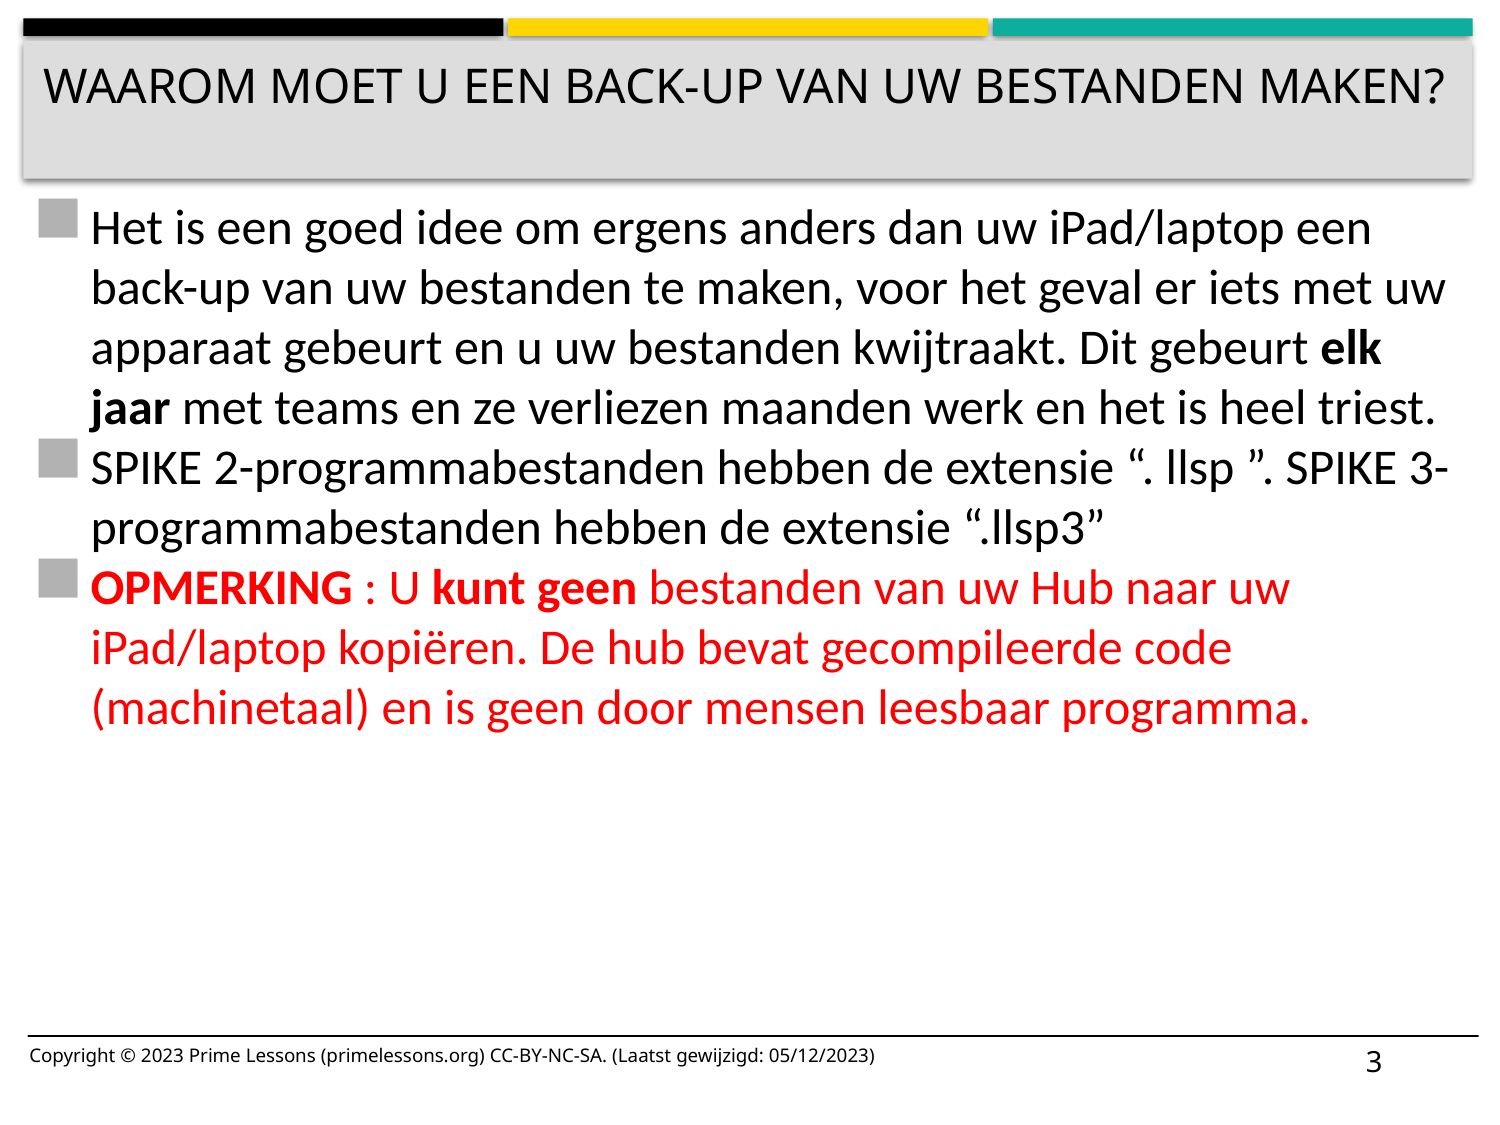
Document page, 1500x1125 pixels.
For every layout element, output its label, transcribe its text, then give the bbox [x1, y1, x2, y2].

footer Copyright © 2023 Prime Lessons (primelessons.org) CC-BY-NC-SA. (Laatst gewijzigd: 05/12/2023) [14, 1036, 1500, 1097]
list Het is een goed idee om ergens anders dan uw iPad/laptop een back-up van uw bestanden te maken, voor het geval er iets met uw apparaat gebeurt en u uw bestanden kwijtraakt. Dit gebeurt elk jaar met teams en ze verliezen maanden werk en het is heel triest. SPIKE 2-programmabestanden hebben de extensie “. llsp ”. SPIKE 3-programmabestanden hebben de extensie “.llsp3” OPMERKING : U kunt geen bestanden van uw Hub naar uw iPad/laptop kopiëren. De hub bevat gecompileerde code (machinetaal) en is geen door mensen leesbaar programma. [25, 187, 1475, 1021]
title WAAROM MOET U EEN BACK-UP VAN UW BESTANDEN MAKEN? [28, 48, 1464, 172]
